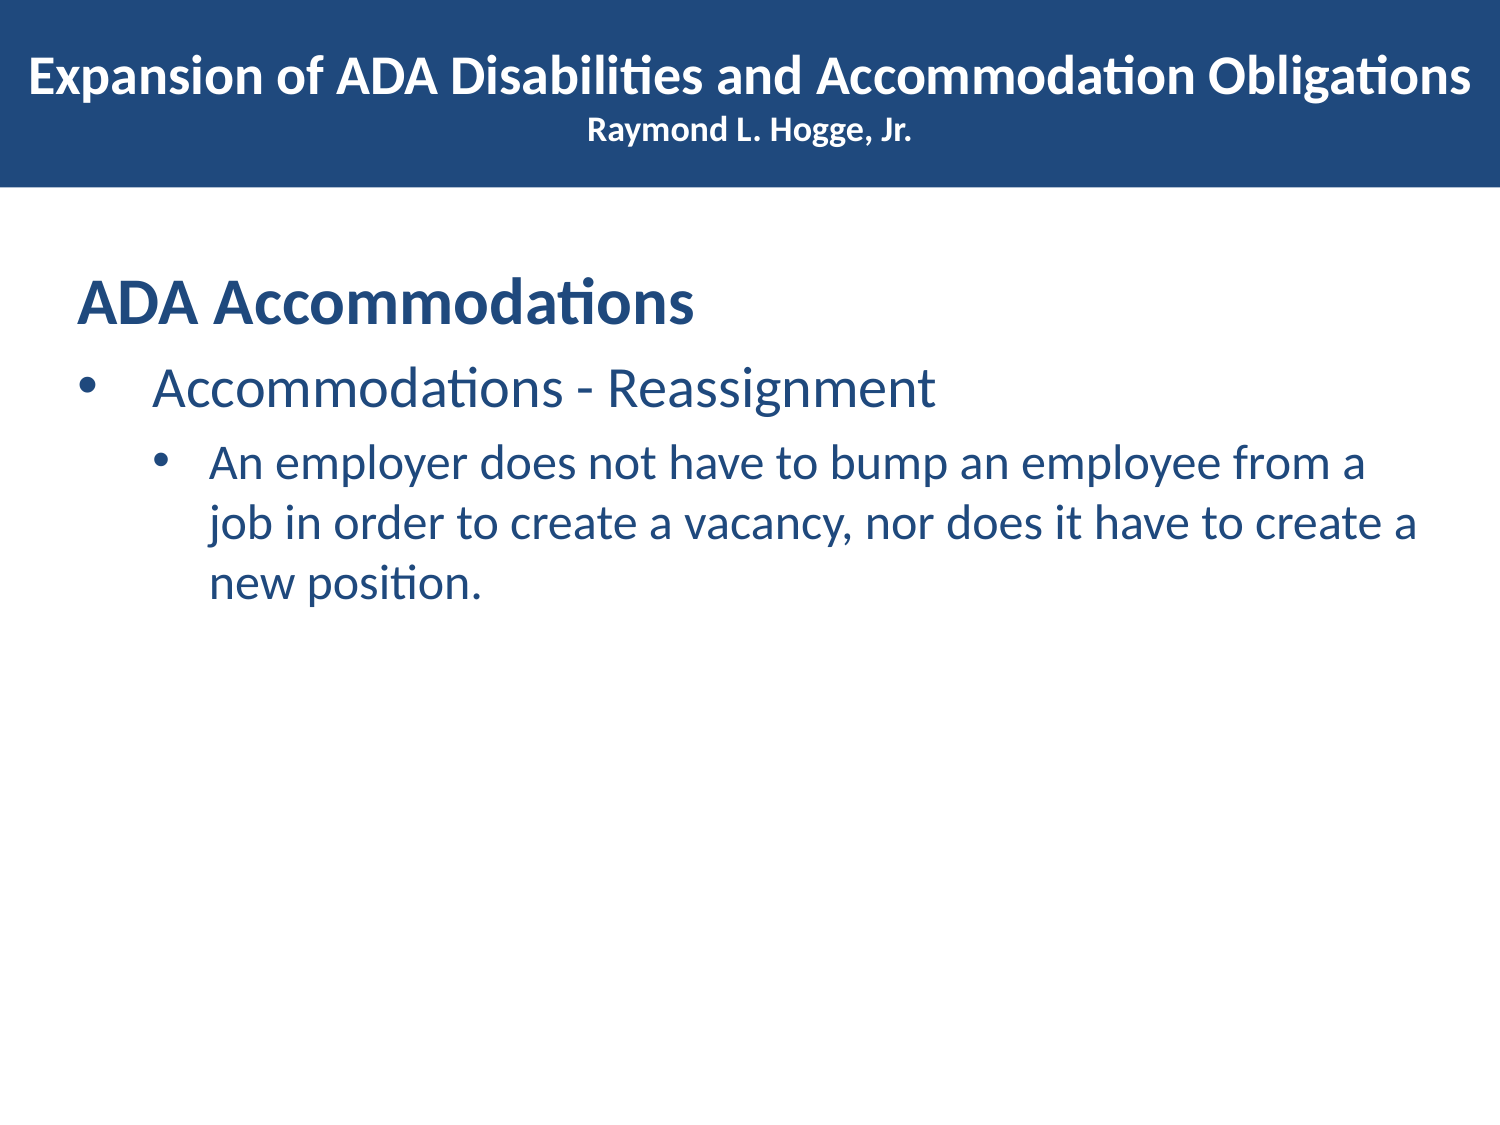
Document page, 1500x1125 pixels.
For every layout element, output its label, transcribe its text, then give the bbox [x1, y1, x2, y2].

subtitle ADA Accommodations Accommodations - Reassignment An employer does not have to bump an employee from a job in order to create a vacancy, nor does it have to create a new position. [62, 249, 1438, 1088]
title Expansion of ADA Disabilities and Accommodation Obligations Raymond L. Hogge, Jr. [0, 0, 1500, 188]
